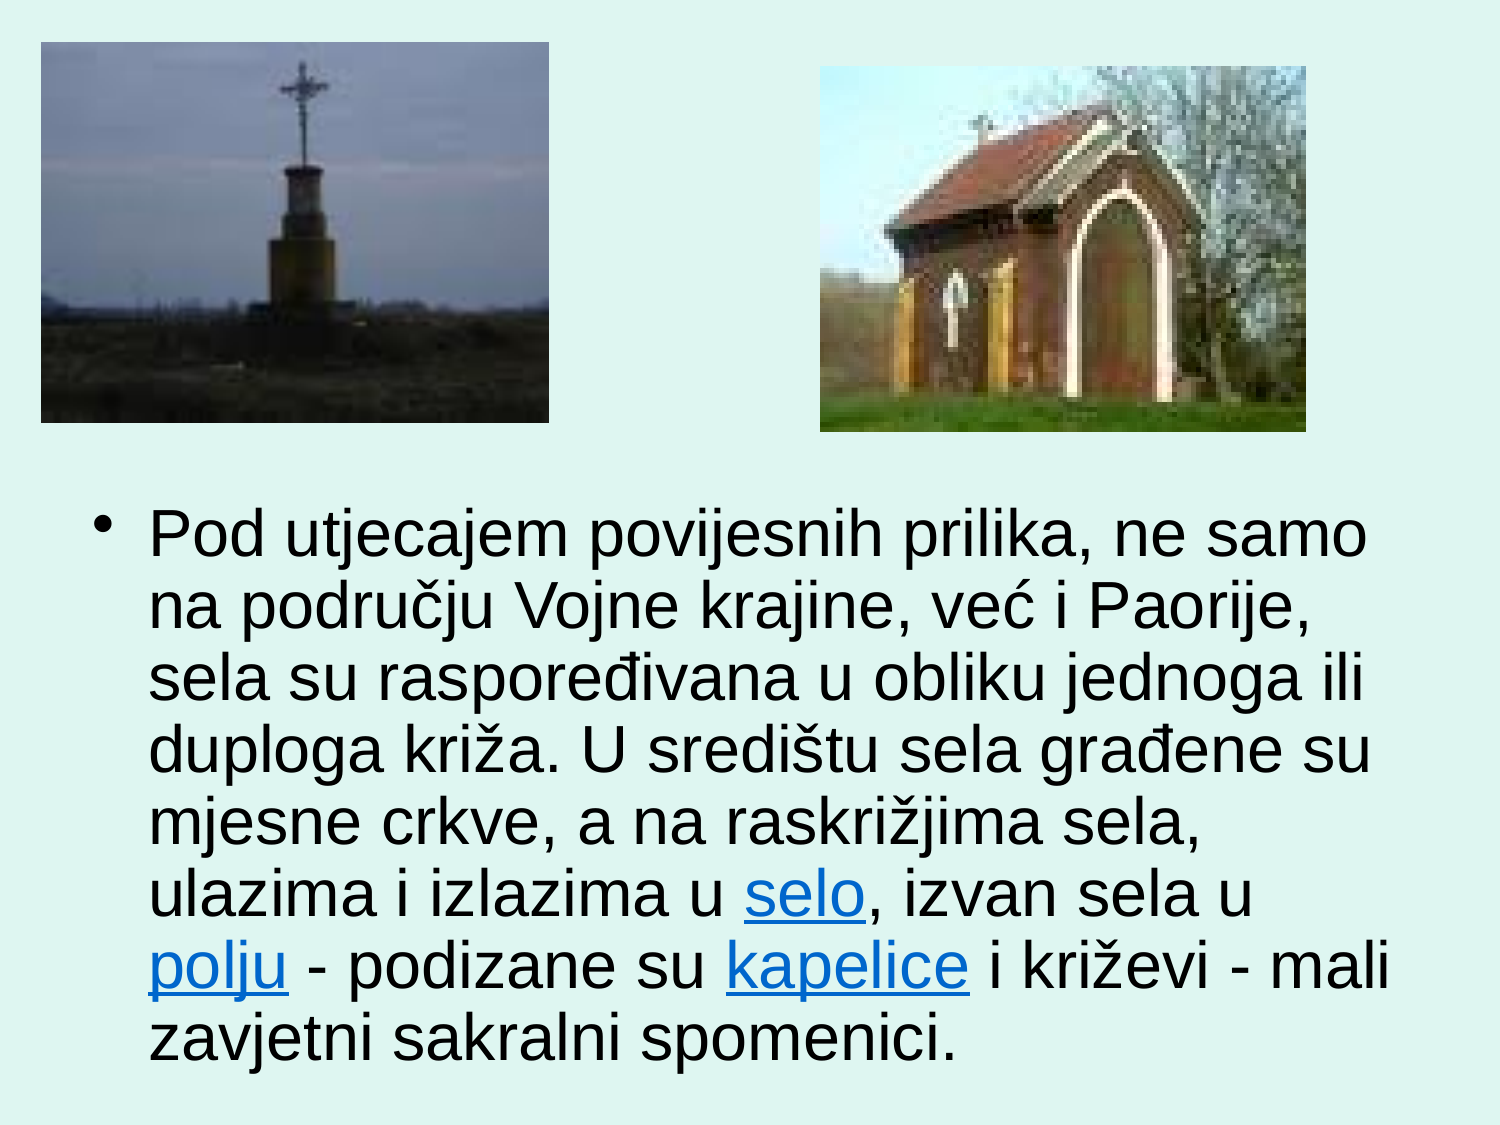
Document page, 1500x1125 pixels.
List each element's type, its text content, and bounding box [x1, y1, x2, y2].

picture [820, 66, 1306, 433]
picture [40, 42, 550, 423]
list Pod utjecajem povijesnih prilika, ne samo na području Vojne krajine, već i Paorije, sela su raspoređivana u obliku jednoga ili duploga križa. U središtu sela građene su mjesne crkve, a na raskrižjima sela, ulazima i izlazima u selo, izvan sela u polju - podizane su kapelice i križevi - mali zavjetni sakralni spomenici. [76, 491, 1427, 1083]
